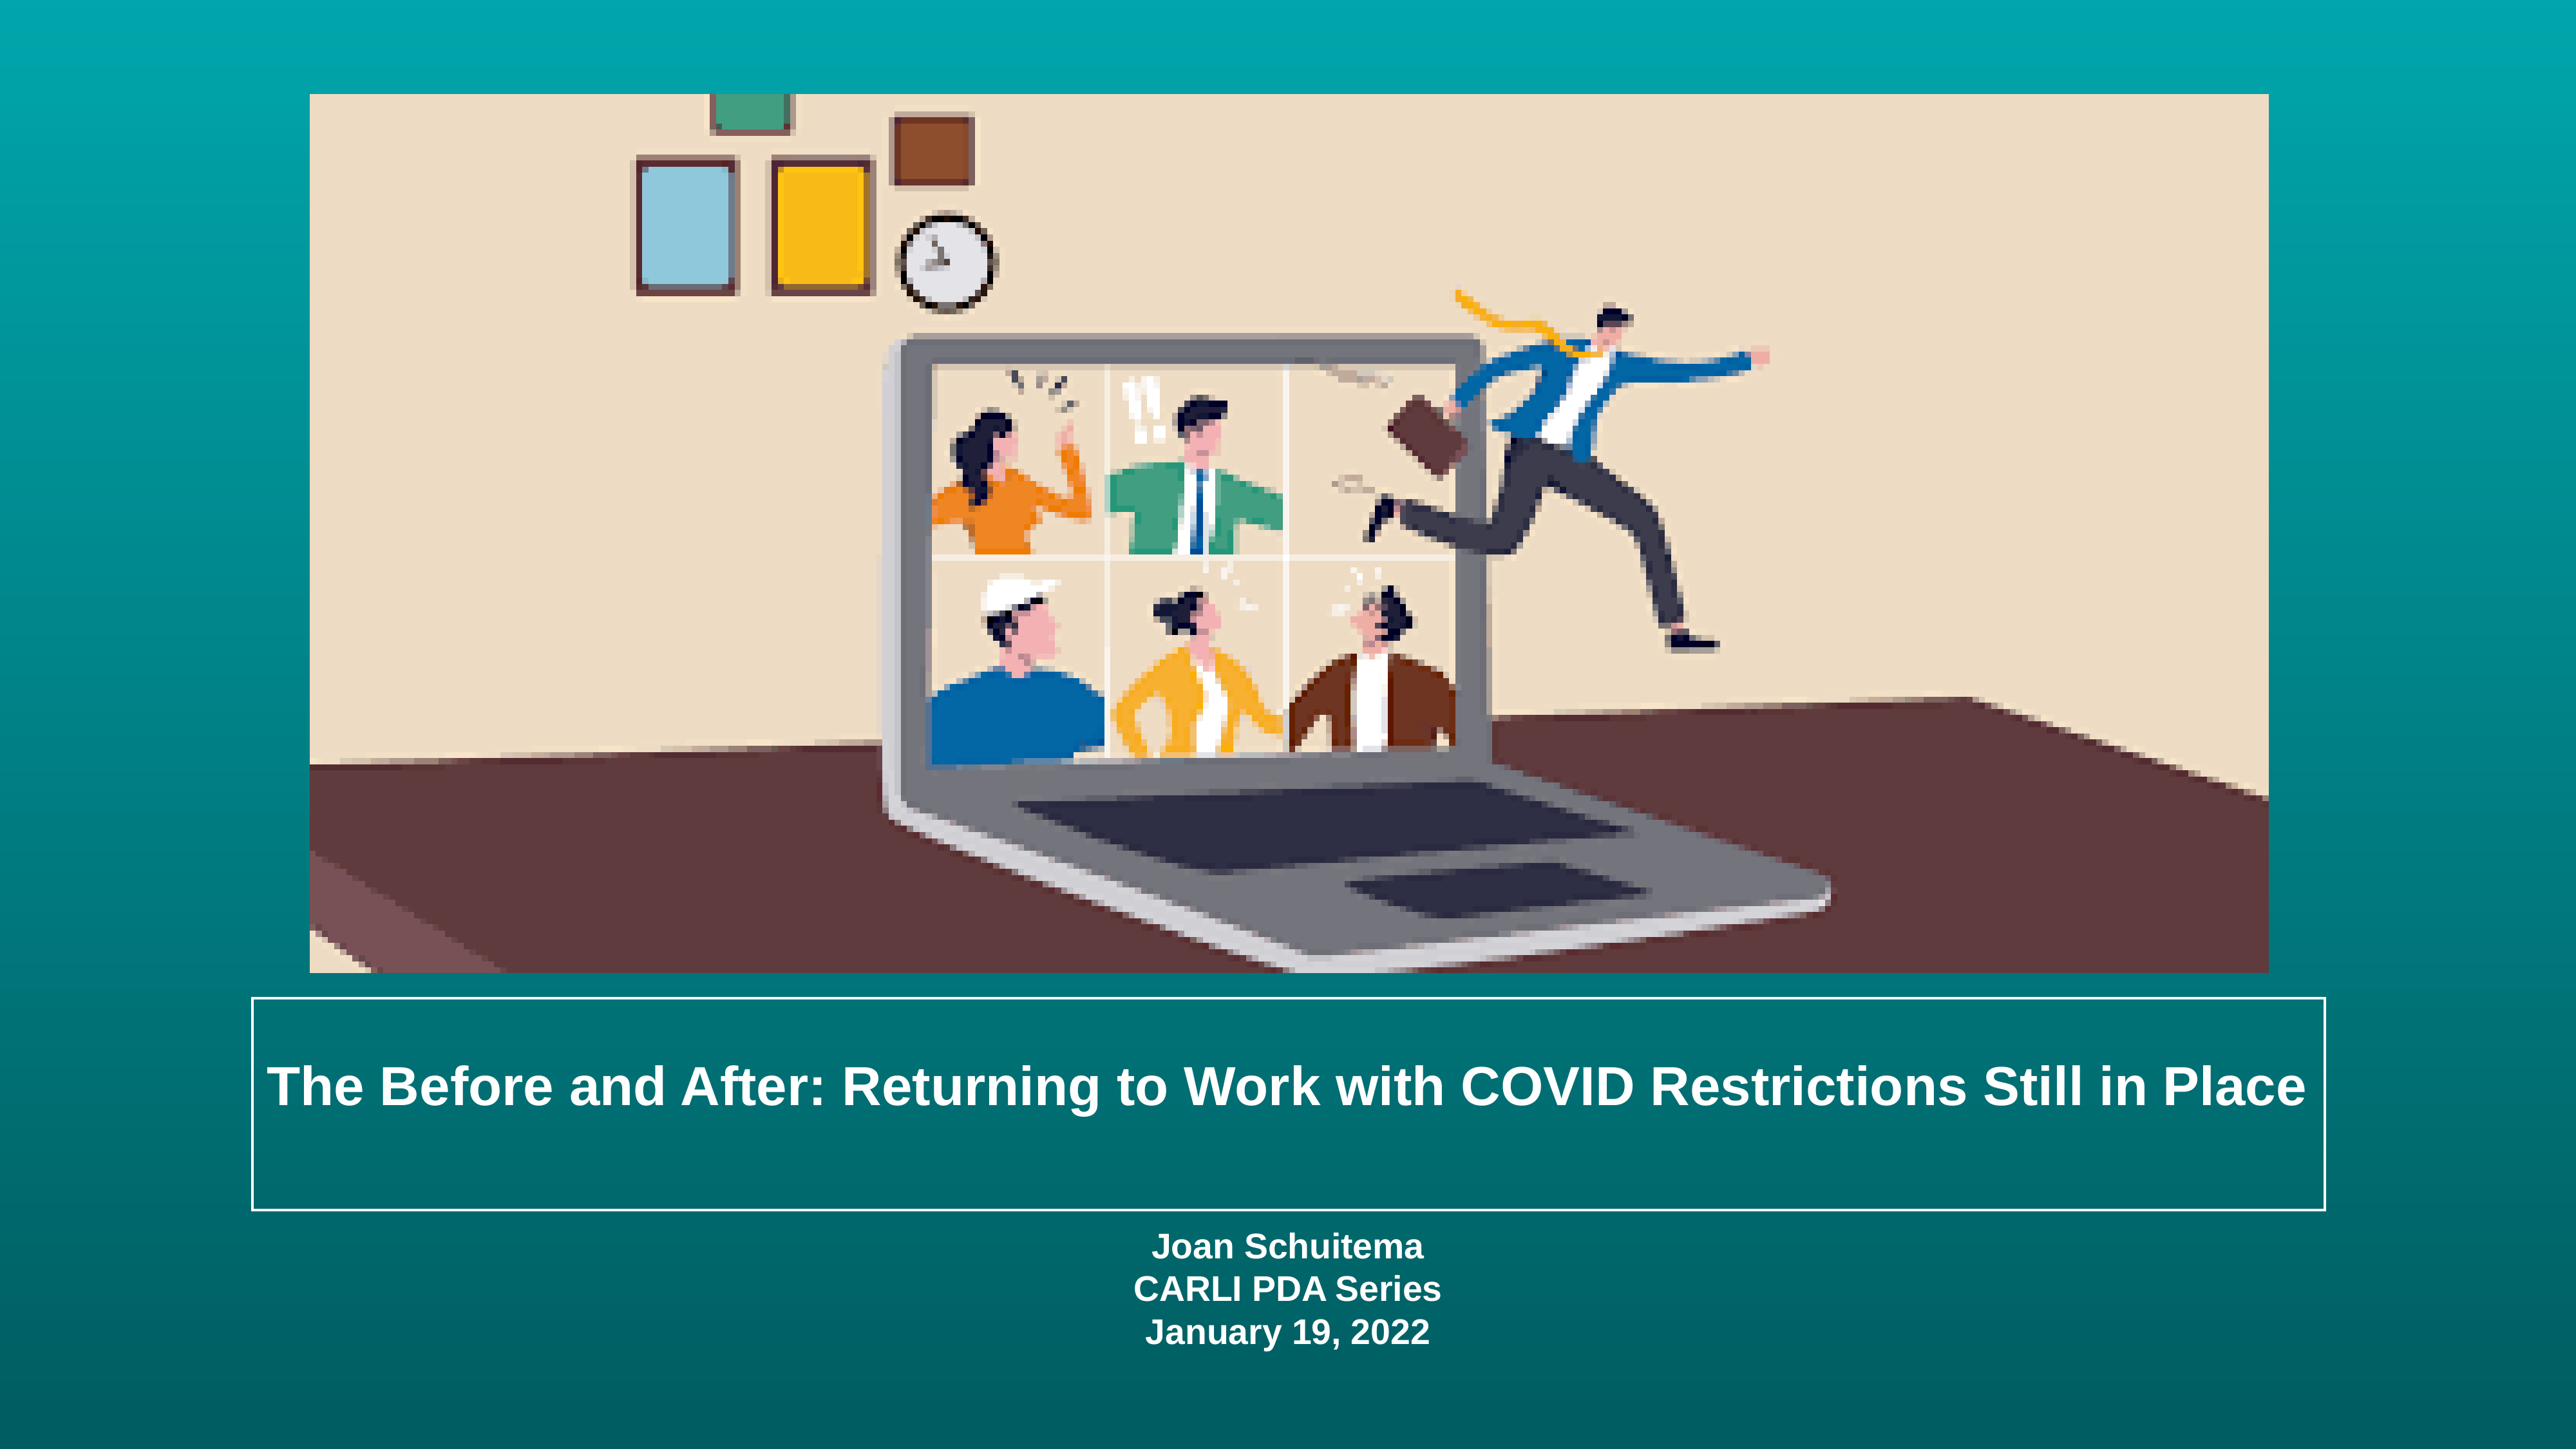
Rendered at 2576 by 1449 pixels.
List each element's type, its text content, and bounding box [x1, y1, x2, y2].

picture [309, 94, 2269, 974]
list Joan Schuitema CARLI PDA Series January 19, 2022 [251, 1217, 2325, 1399]
title The Before and After: Returning to Work with COVID Restrictions Still in Place [252, 998, 2325, 1211]
